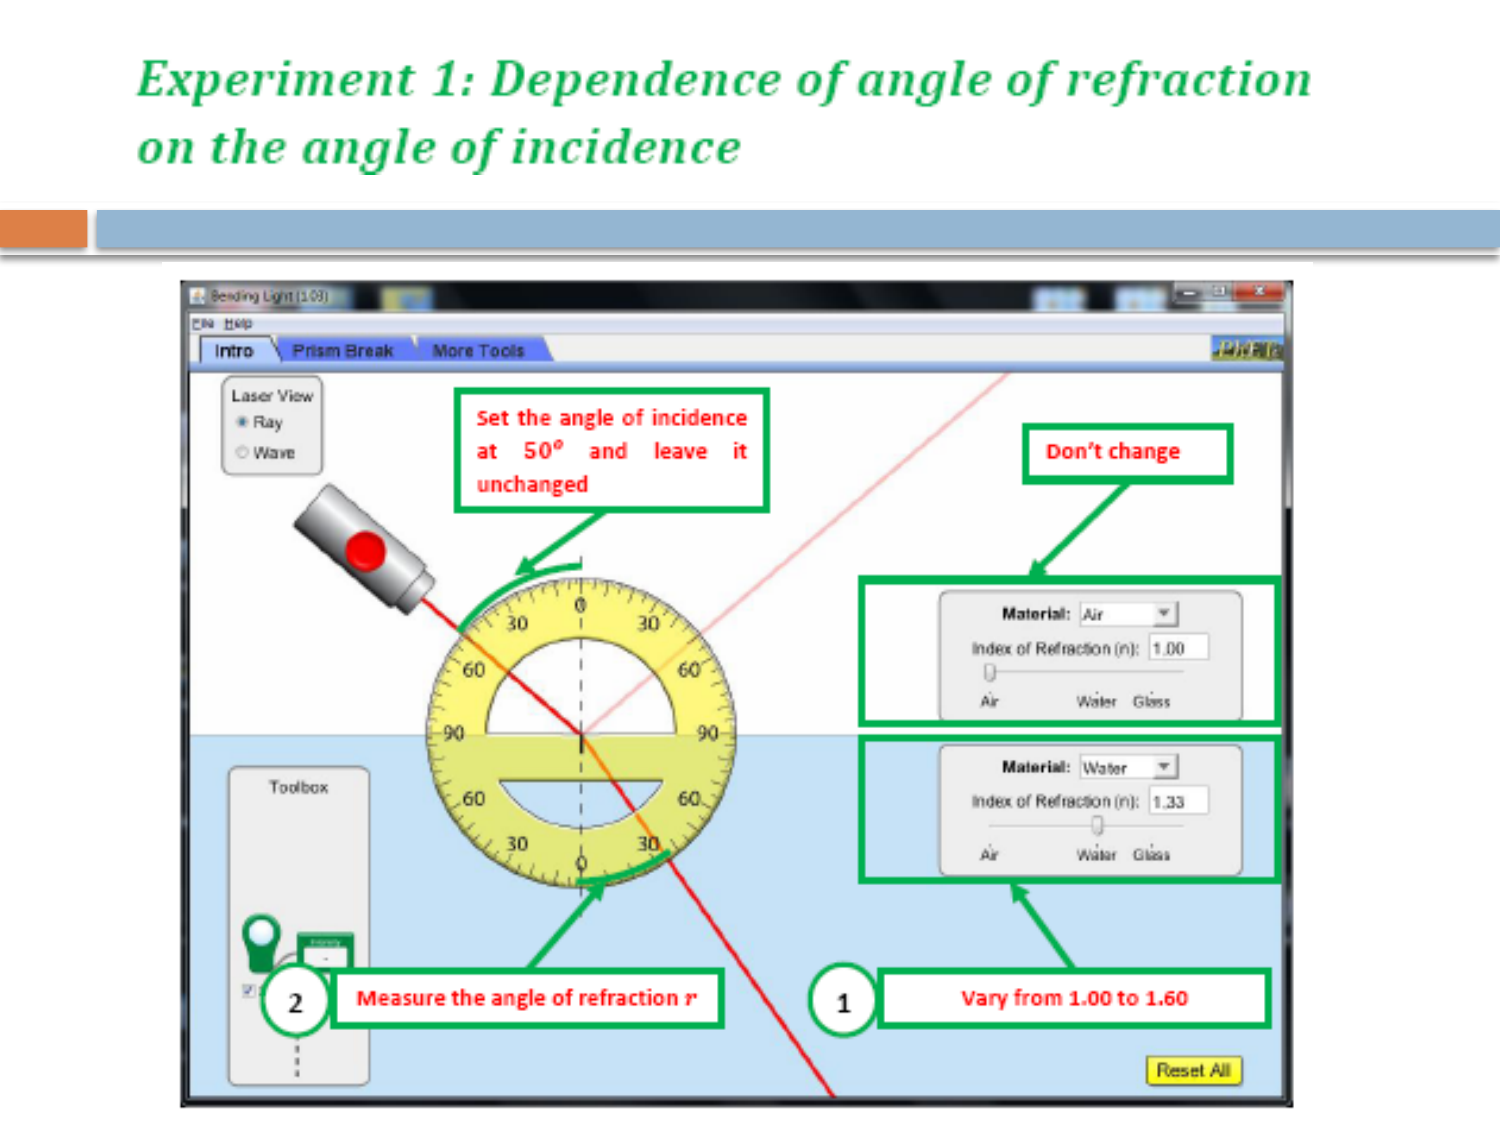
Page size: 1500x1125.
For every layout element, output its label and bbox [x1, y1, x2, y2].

picture [109, 26, 1338, 176]
picture [162, 262, 1313, 1125]
